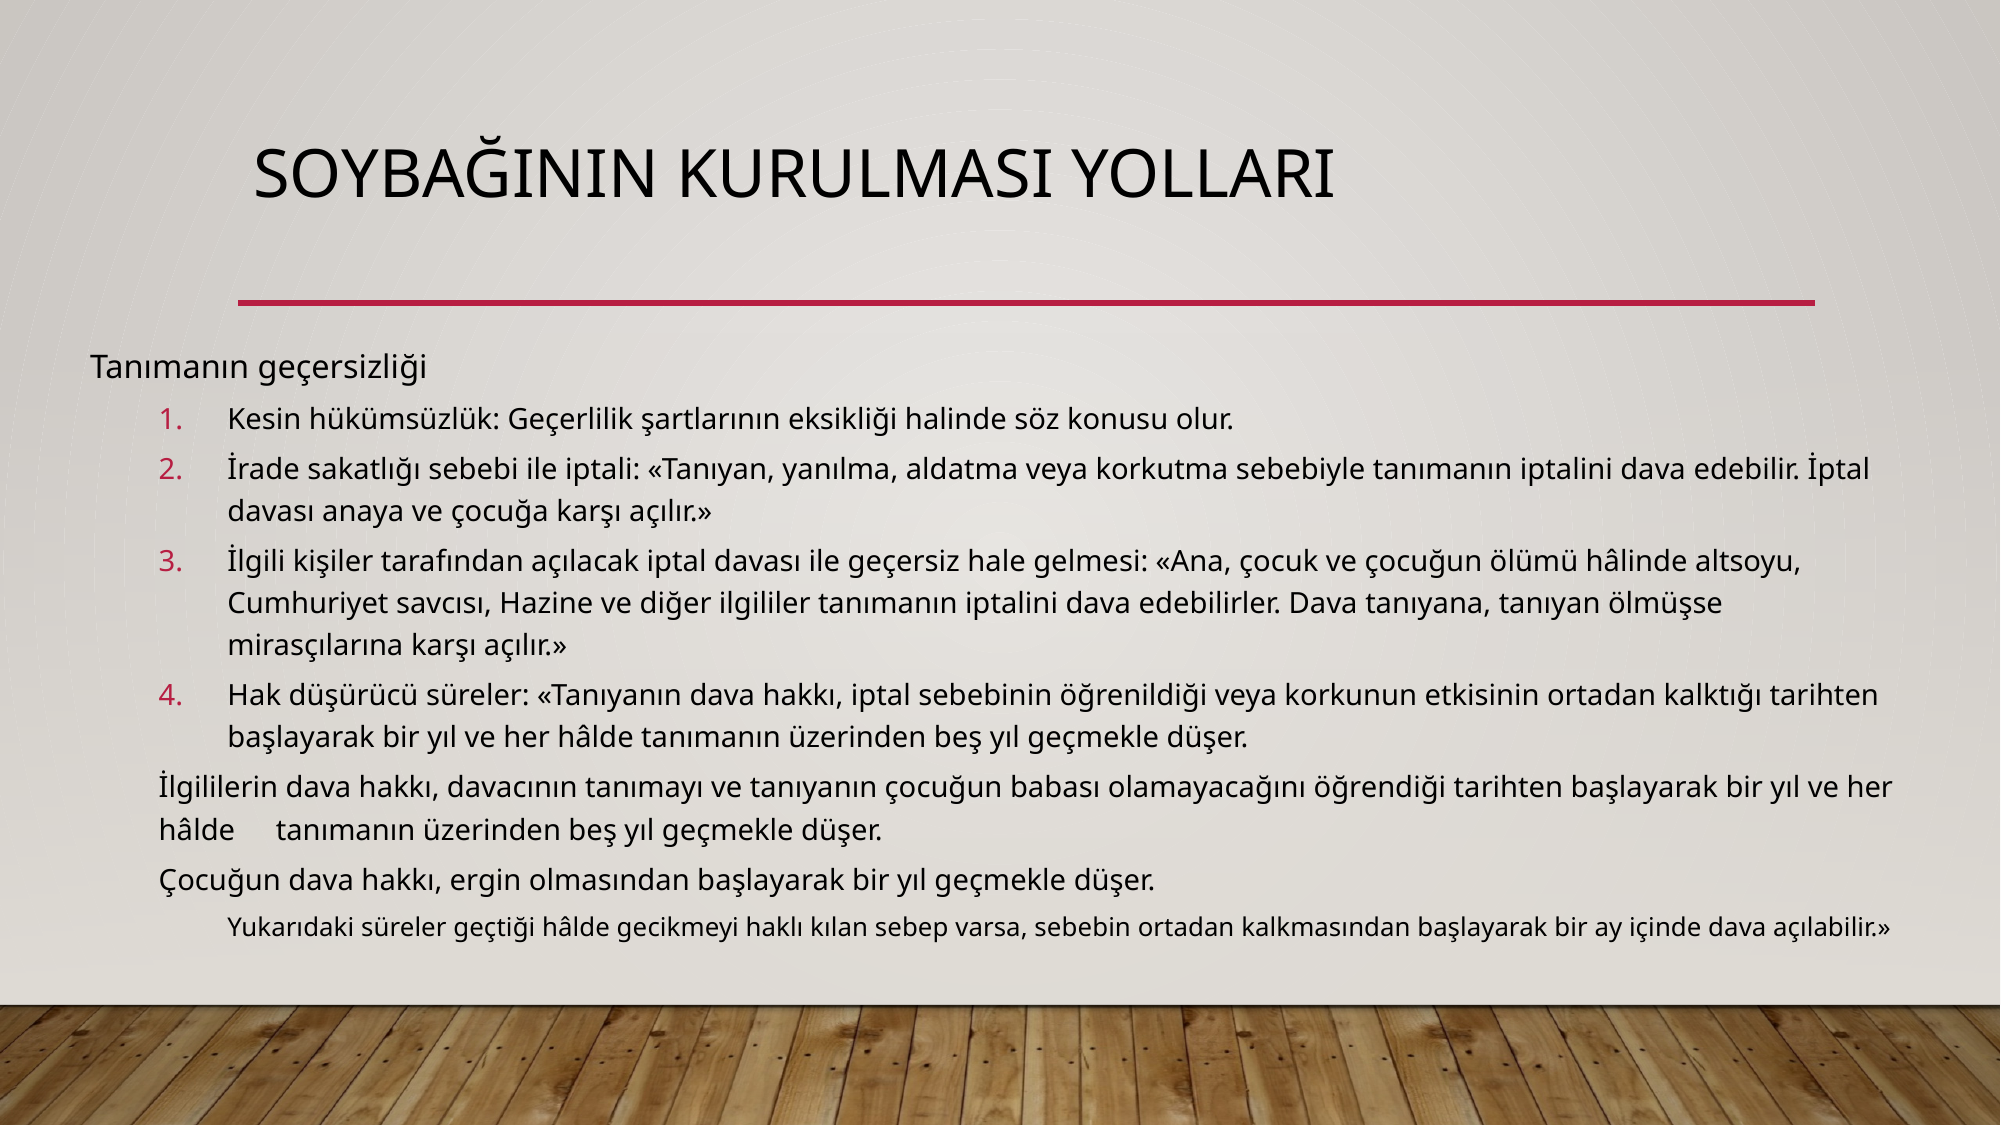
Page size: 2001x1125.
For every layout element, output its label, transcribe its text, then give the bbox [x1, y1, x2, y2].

list Tanımanın geçersizliği Kesin hükümsüzlük: Geçerlilik şartlarının eksikliği halinde söz konusu olur. İrade sakatlığı sebebi ile iptali: «Tanıyan, yanılma, aldatma veya korkutma sebebiyle tanımanın iptalini dava edebilir. İptal davası anaya ve çocuğa karşı açılır.» İlgili kişiler tarafından açılacak iptal davası ile geçersiz hale gelmesi: «Ana, çocuk ve çocuğun ölümü hâlinde altsoyu, Cumhuriyet savcısı, Hazine ve diğer ilgililer tanımanın iptalini dava edebilirler. Dava tanıyana, tanıyan ölmüşse mirasçılarına karşı açılır.» Hak düşürücü süreler: «Tanıyanın dava hakkı, iptal sebebinin öğrenildiği veya korkunun etkisinin ortadan kalktığı tarihten başlayarak bir yıl ve her hâlde tanımanın üzerinden beş yıl geçmekle düşer. İlgililerin dava hakkı, davacının tanımayı ve tanıyanın çocuğun babası olamayacağını öğrendiği tarihten başlayarak bir yıl ve her hâlde tanımanın üzerinden beş yıl geçmekle düşer. Çocuğun dava hakkı, ergin olmasından başlayarak bir yıl geçmekle düşer. Yukarıdaki süreler geçtiği hâlde gecikmeyi haklı kılan sebep varsa, sebebin ortadan kalkmasından başlayarak bir ay içinde dava açılabilir.» [75, 330, 1911, 993]
picture [0, 1005, 2000, 1125]
title Soybağının kurulması yolları [238, 131, 1814, 305]
